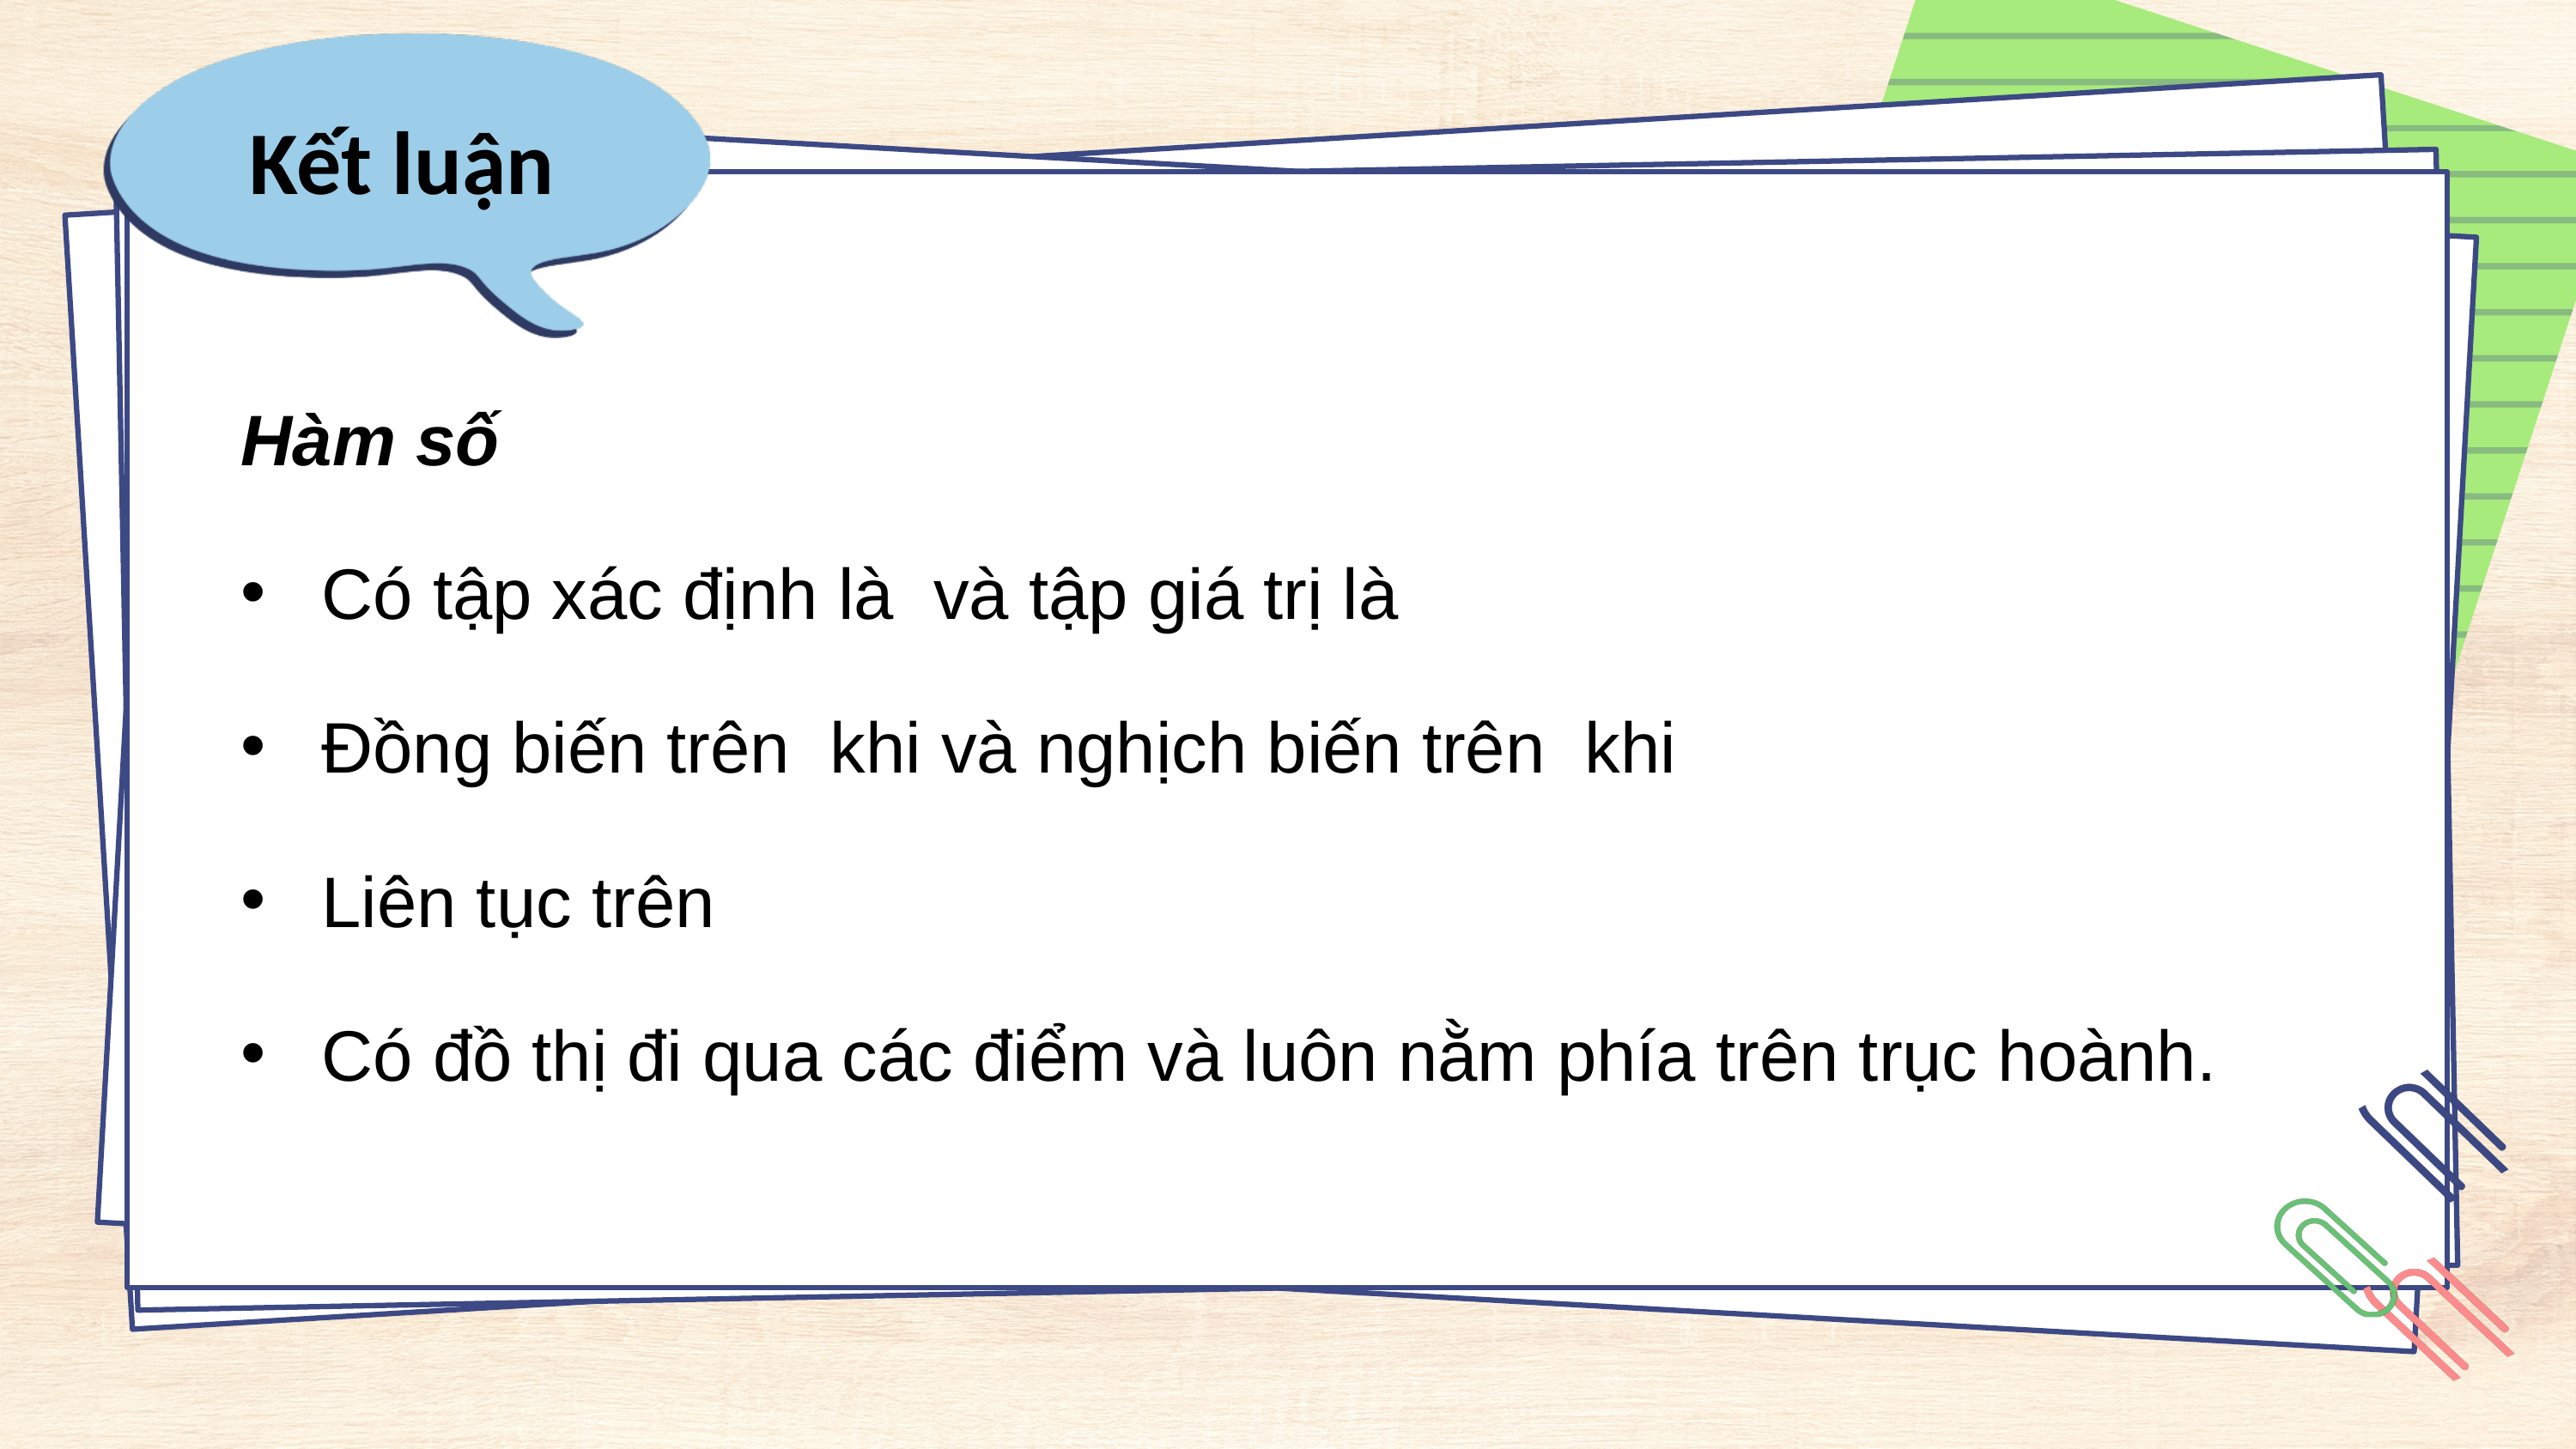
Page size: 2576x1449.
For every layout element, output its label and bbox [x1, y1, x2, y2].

text_box [2385, 88, 2576, 669]
picture [2448, 1052, 2482, 1094]
text_box [0, 0, 2576, 1449]
text_box [100, 14, 722, 339]
text_box [1881, 0, 2341, 102]
text_box [2267, 1094, 2561, 1404]
text_box [96, 143, 2448, 1288]
